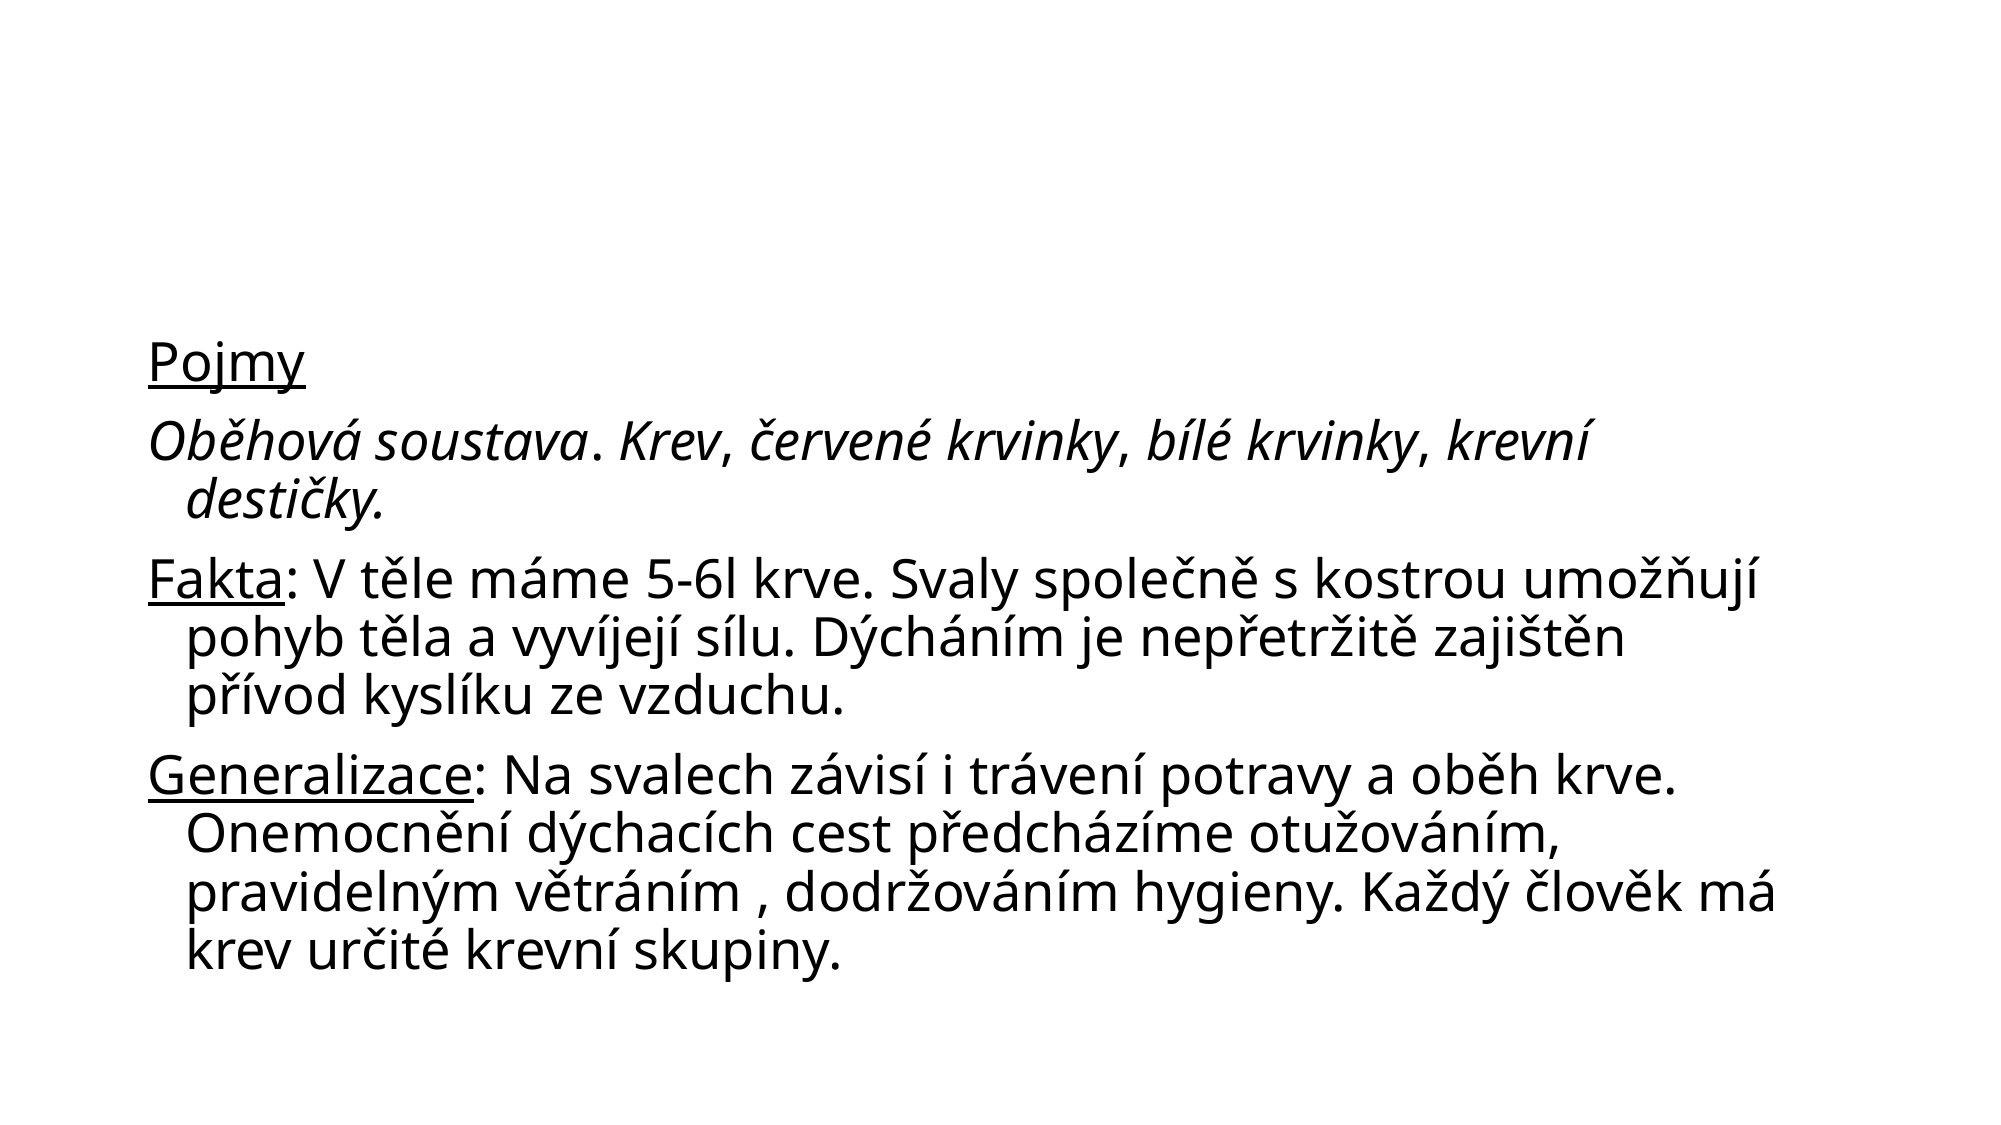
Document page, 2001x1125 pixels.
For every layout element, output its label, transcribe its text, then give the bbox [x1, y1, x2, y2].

list Pojmy Oběhová soustava. Krev, červené krvinky, bílé krvinky, krevní destičky. Fakta: V těle máme 5-6l krve. Svaly společně s kostrou umožňují pohyb těla a vyvíjejí sílu. Dýcháním je nepřetržitě zajištěn přívod kyslíku ze vzduchu. Generalizace: Na svalech závisí i trávení potravy a oběh krve. Onemocnění dýchacích cest předcházíme otužováním, pravidelným větráním , dodržováním hygieny. Každý člověk má krev určité krevní skupiny. [132, 326, 1797, 989]
